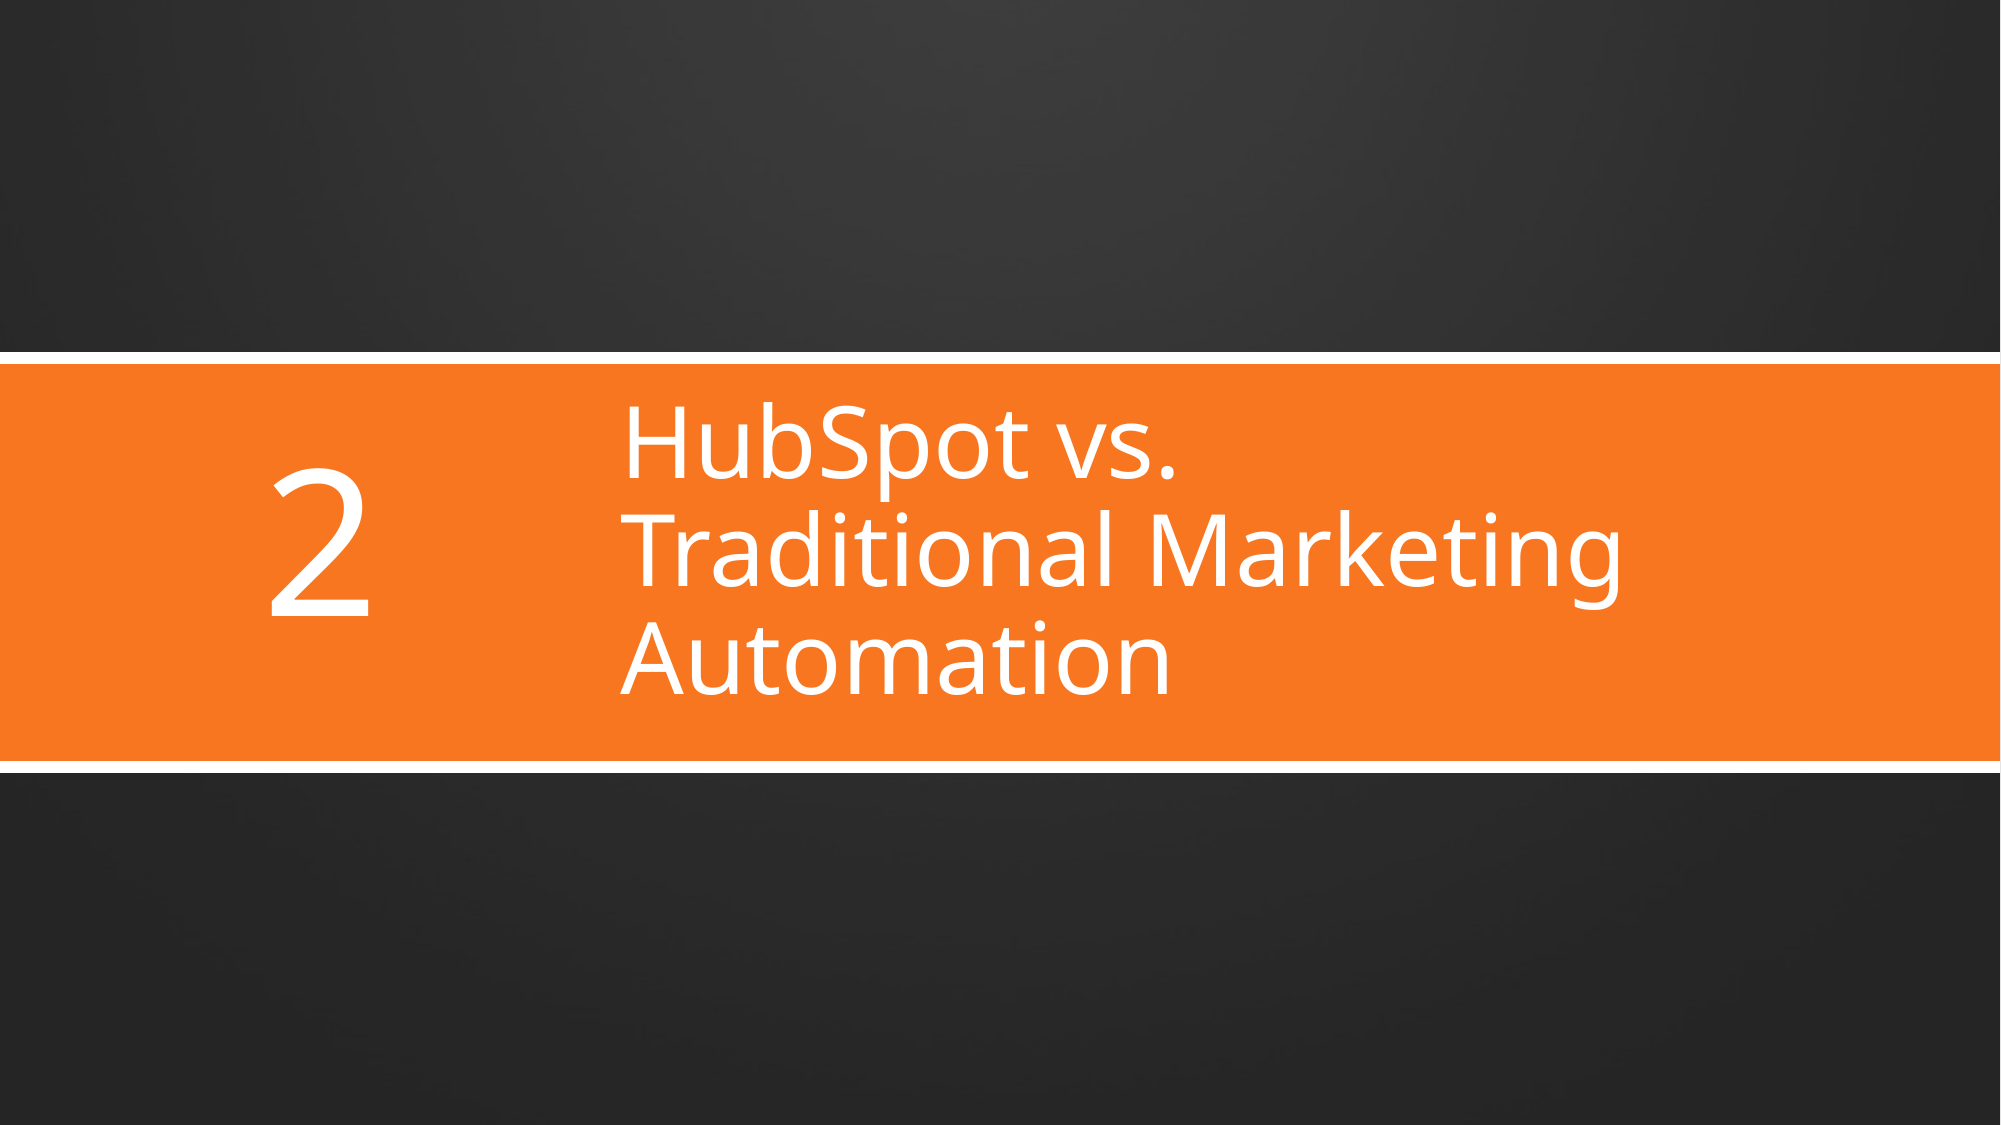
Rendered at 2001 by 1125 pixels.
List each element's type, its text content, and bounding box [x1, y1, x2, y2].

list HubSpot vs. Traditional Marketing Automation [605, 459, 1676, 650]
list 2 [247, 455, 474, 646]
text_box [0, 358, 2000, 767]
picture [0, 0, 2001, 1125]
